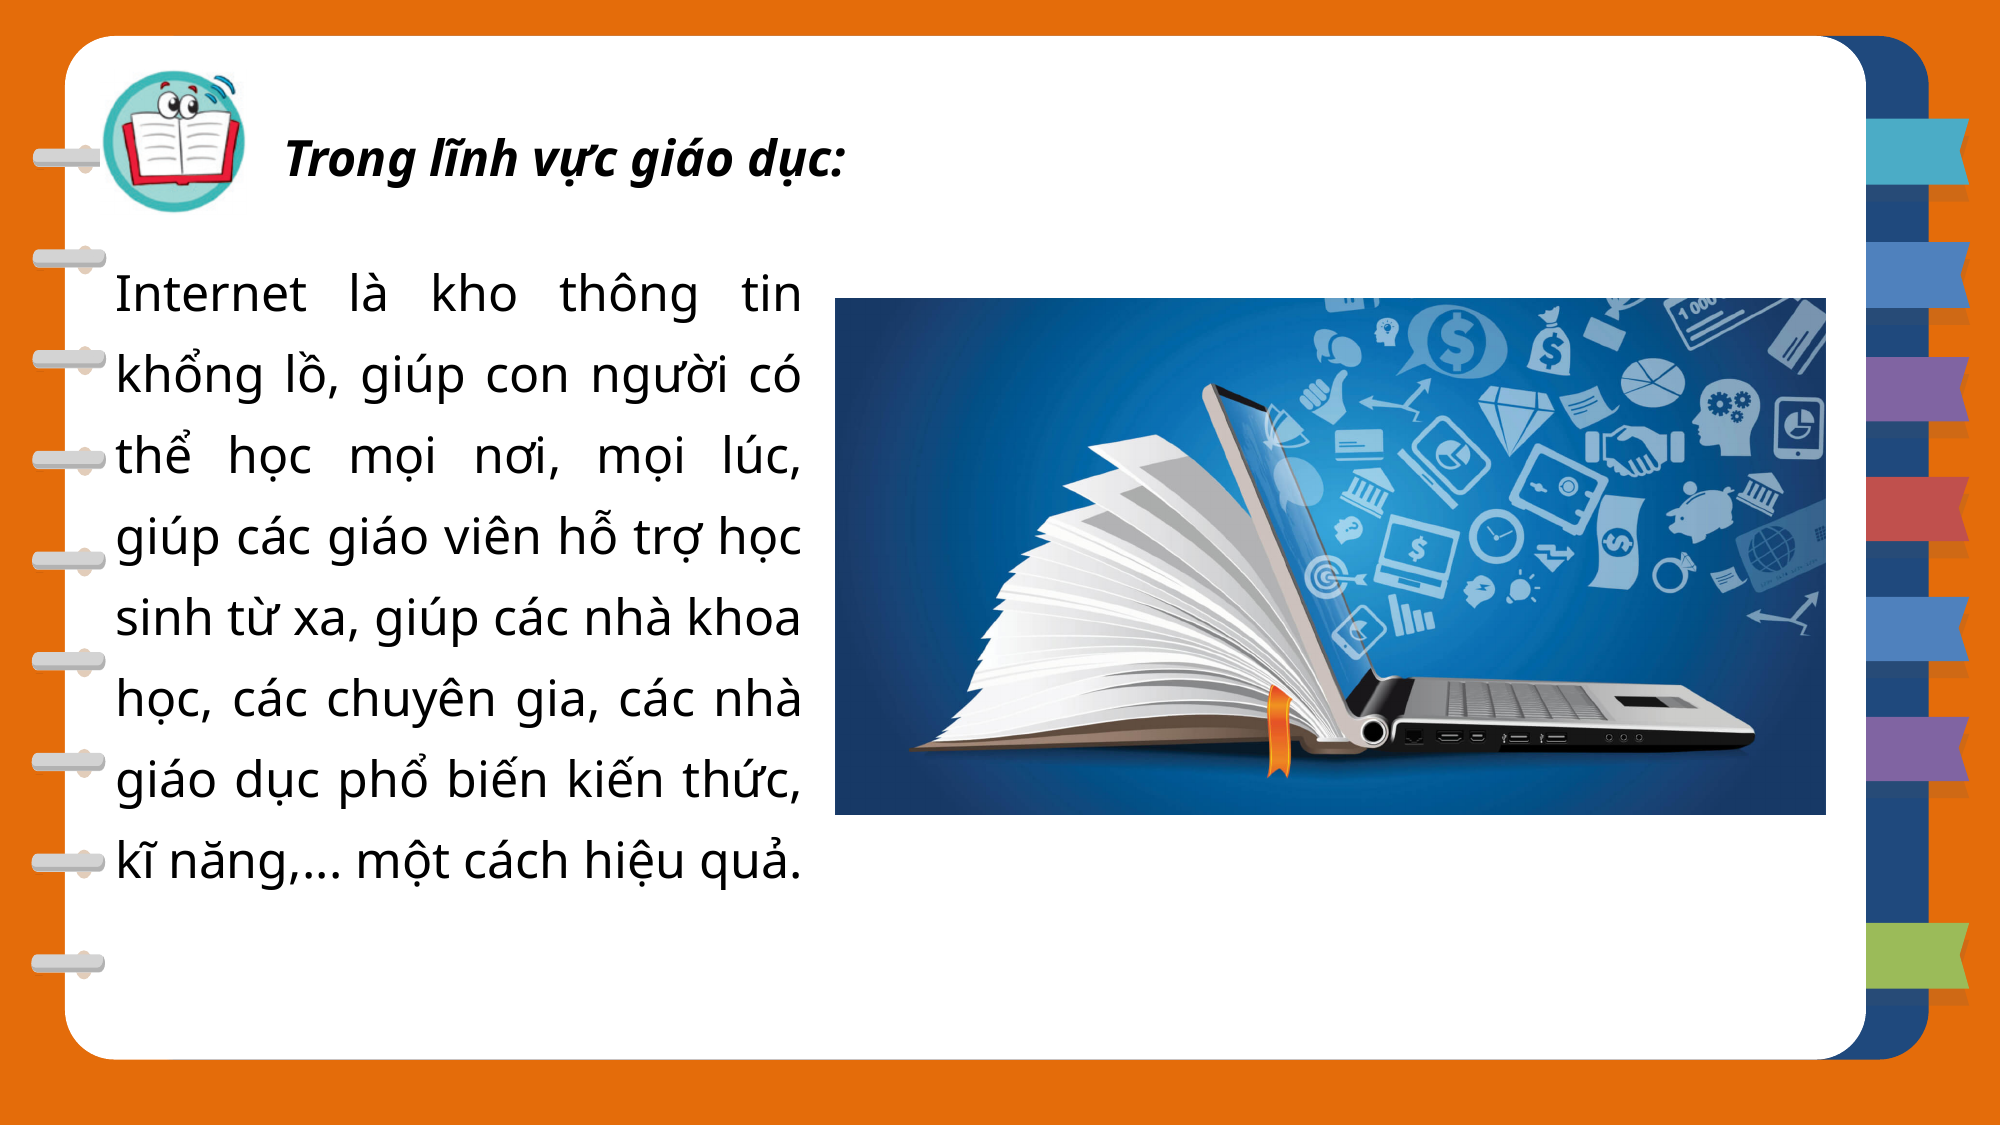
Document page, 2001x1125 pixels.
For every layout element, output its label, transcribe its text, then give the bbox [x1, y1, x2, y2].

picture [835, 298, 1826, 815]
text_box Trong lĩnh vực giáo dục: [268, 98, 1826, 194]
text_box Internet là kho thông tin khổng lồ, giúp con người có thể học mọi nơi, mọi lúc, giúp các giáo viên hỗ trợ học sinh từ xa, giúp các nhà khoa học, các chuyên gia, các nhà giáo dục phổ biến kiến thức, kĩ năng,... một cách hiệu quả. [100, 233, 819, 896]
picture [100, 69, 247, 215]
